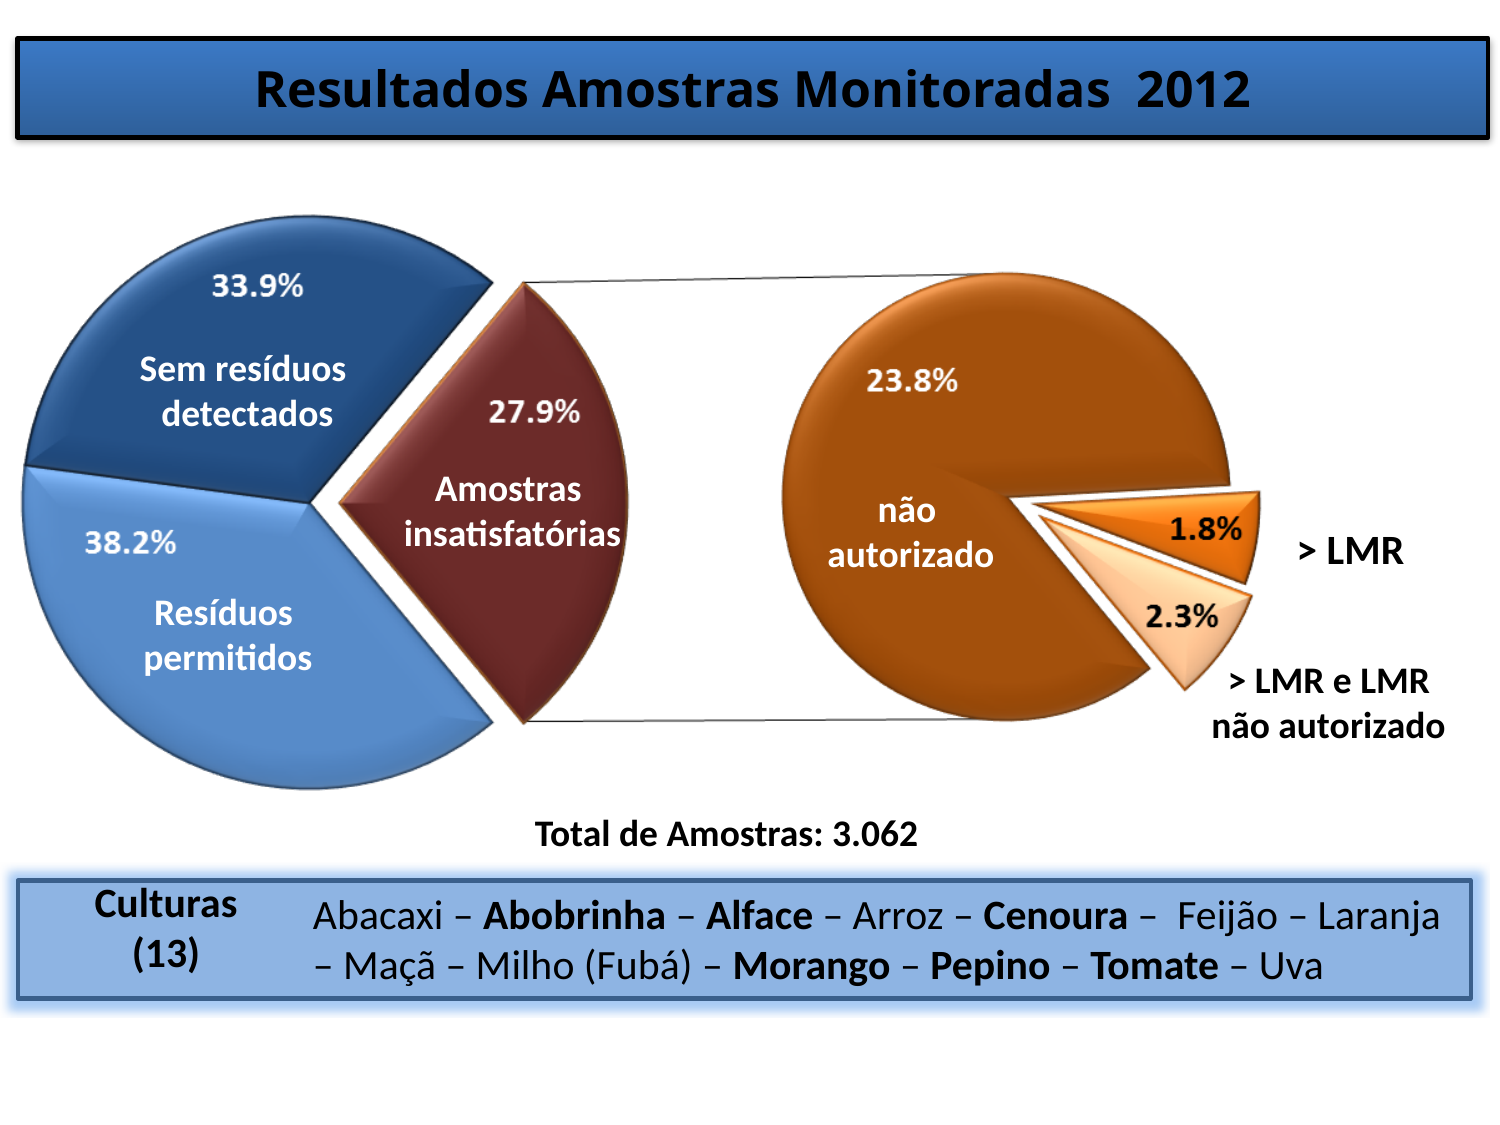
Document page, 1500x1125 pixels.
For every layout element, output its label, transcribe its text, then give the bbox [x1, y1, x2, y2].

text_box > LMR [1279, 515, 1432, 581]
text_box Resultados Amostras Monitoradas 2012 [1279, 38, 1489, 138]
picture [0, 25, 1275, 984]
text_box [17, 868, 1483, 999]
text_box > LMR e LMR não autorizado [1279, 648, 1471, 754]
